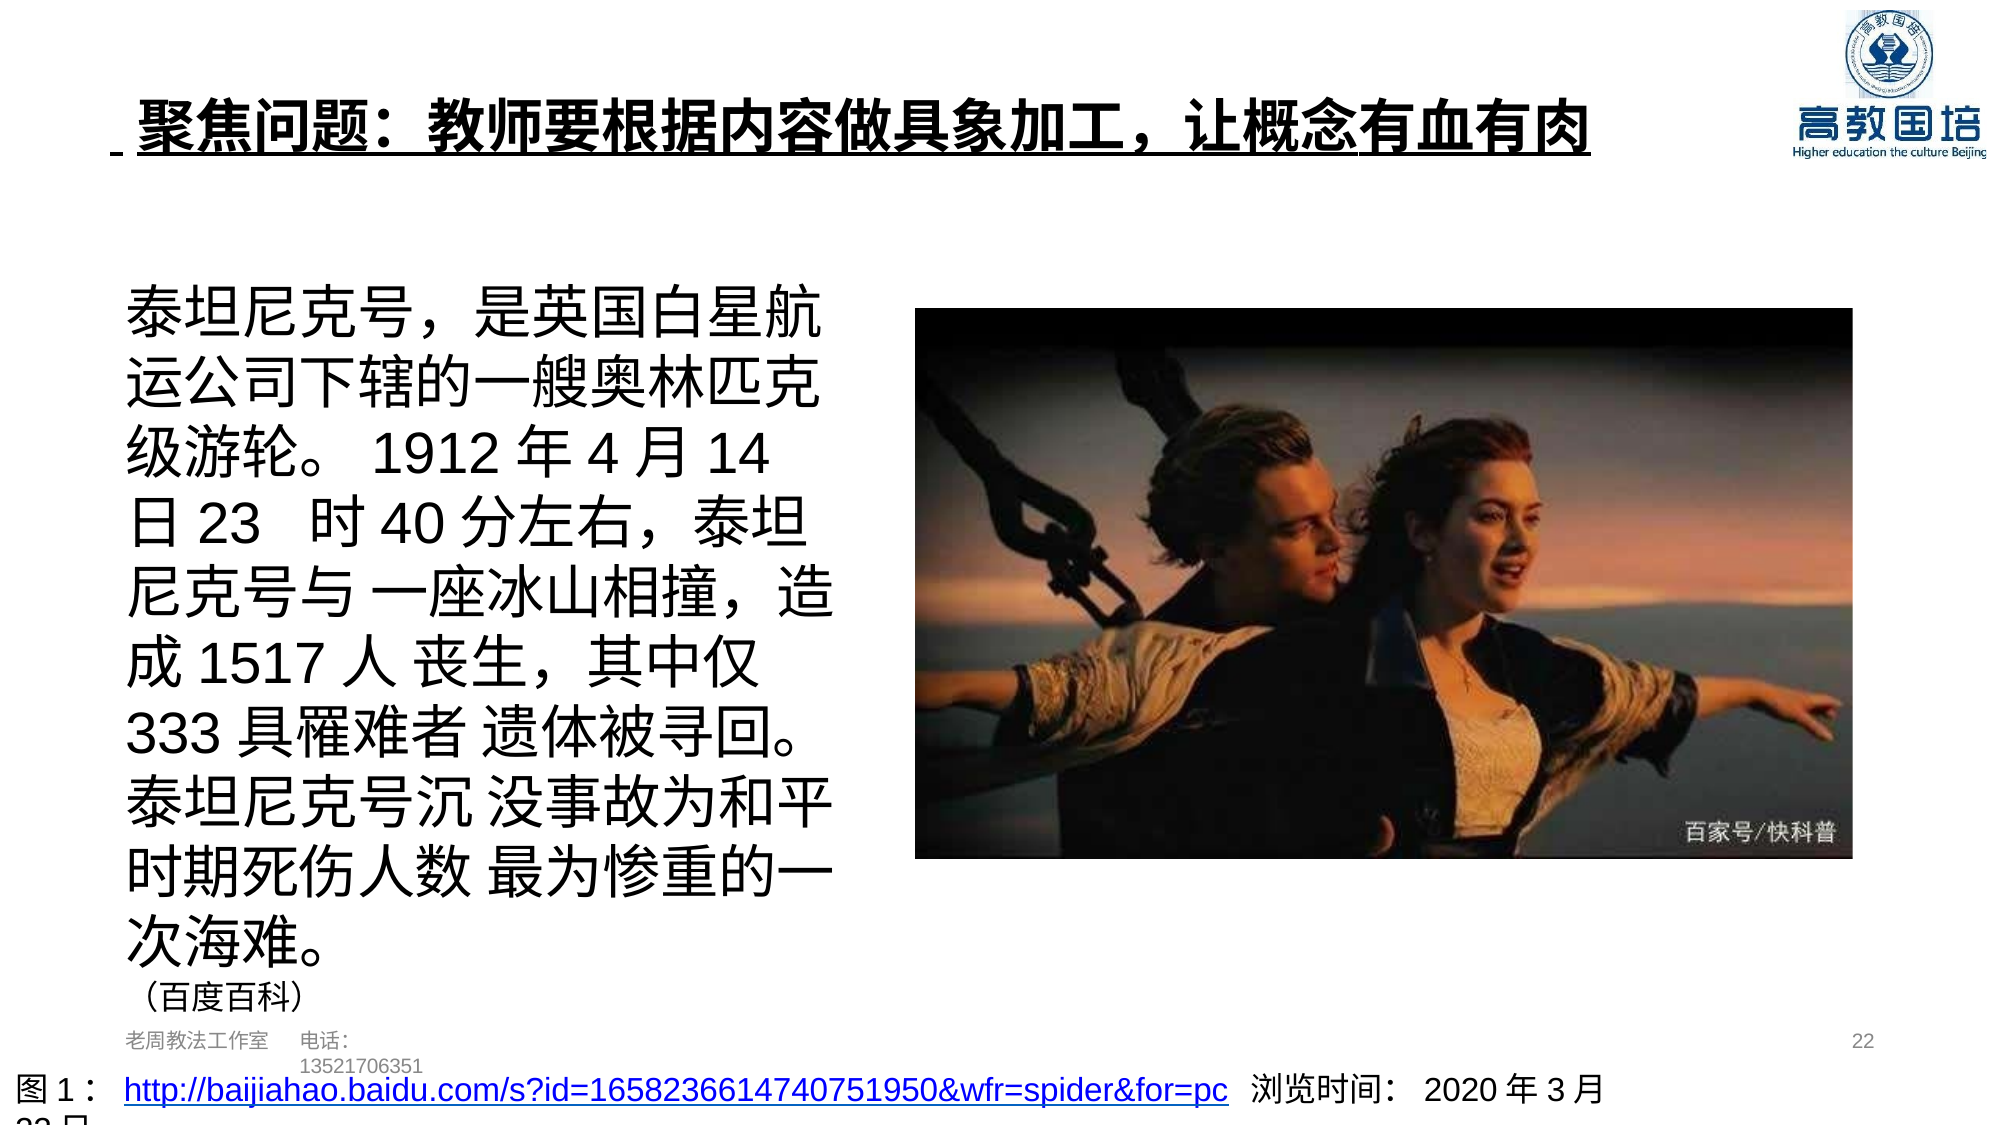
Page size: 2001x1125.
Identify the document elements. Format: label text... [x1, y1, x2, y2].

text_box 电话：13521706351 [297, 1025, 491, 1064]
text_box 泰坦尼克号，是英国白星航 运公司下辖的一艘奥林匹克 级游轮。1912年4月14日23 时40分左右，泰坦尼克号与 一座冰山相撞，造成1517人 丧生，其中仅333具罹难者 遗体被寻回。泰坦尼克号沉 没事故为和平时期死伤人数 最为惨重的一次海难。 （百度百科） [122, 273, 840, 1017]
text_box 图1：http://baijiahao.baidu.com/s?id=1658236614740751950&wfr=spider&for=pc 浏览时间：2020年3月22日 [12, 1064, 1631, 1125]
text_box 22 [1849, 1025, 1877, 1053]
text_box [915, 308, 1853, 859]
picture [1793, 10, 1987, 159]
title 聚焦问题：教师要根据内容做具象加工，让概念有血有肉 [107, 87, 1893, 278]
text_box 老周教法工作室 [122, 1025, 273, 1053]
